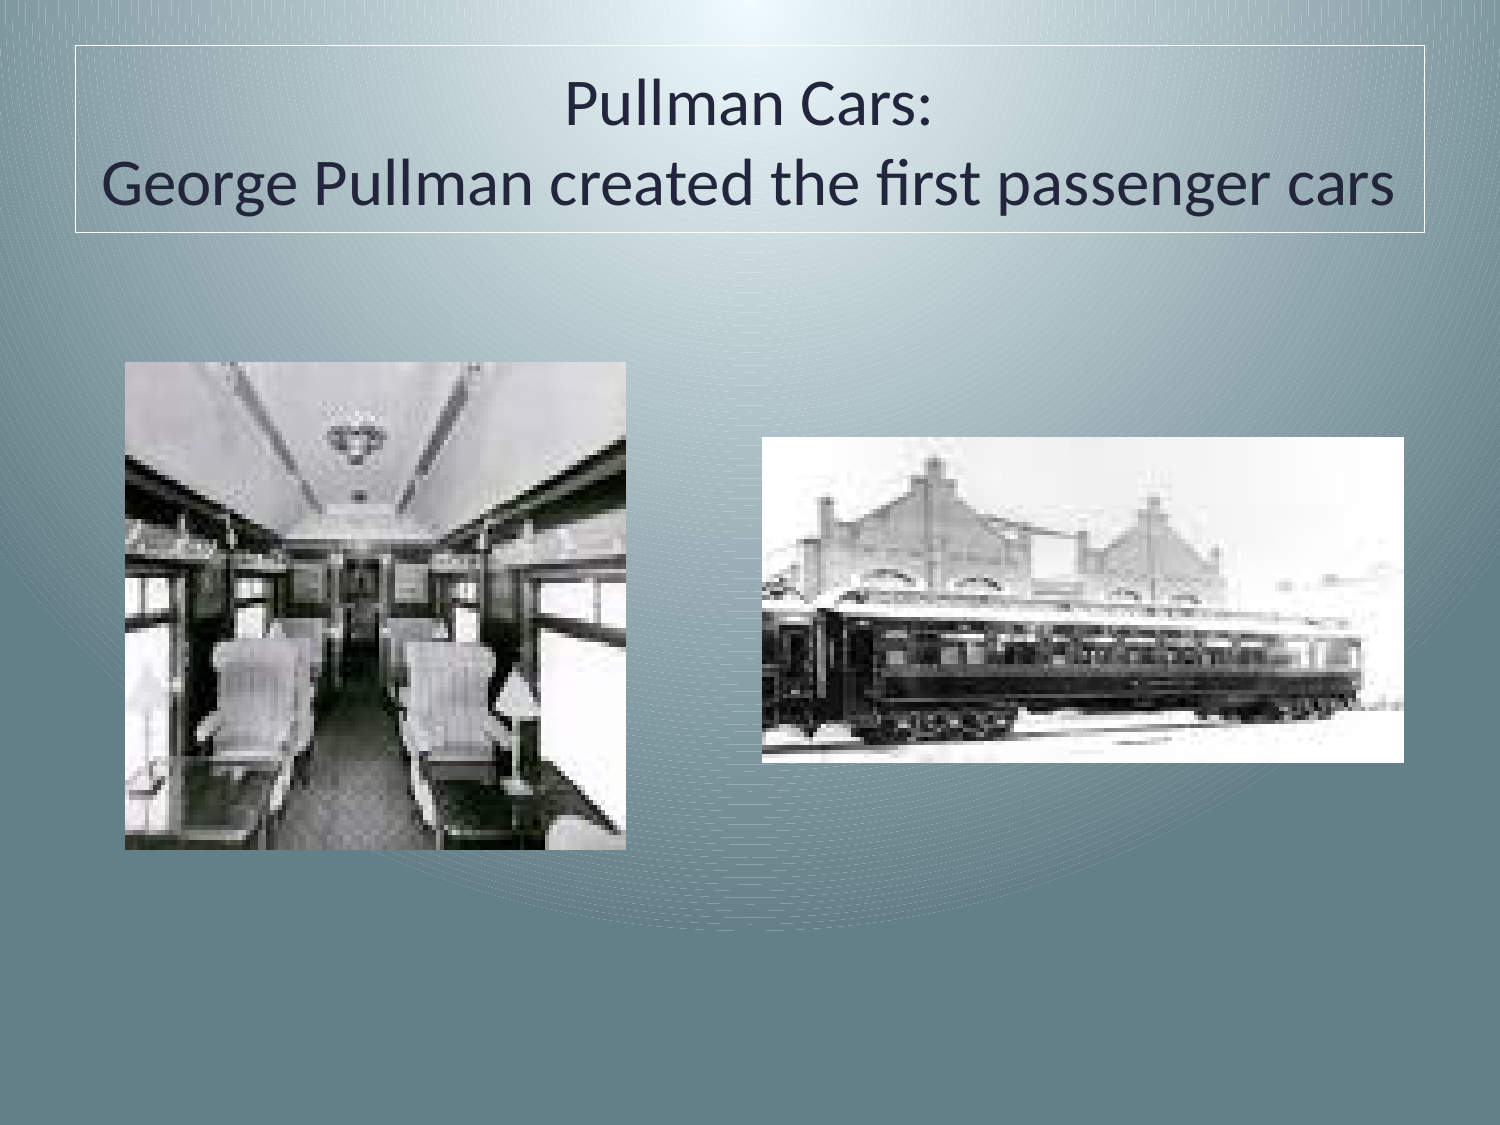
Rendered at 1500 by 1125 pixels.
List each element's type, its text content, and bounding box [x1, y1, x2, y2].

picture [762, 437, 1405, 763]
title Pullman Cars: George Pullman created the first passenger cars [75, 45, 1425, 233]
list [124, 362, 627, 851]
